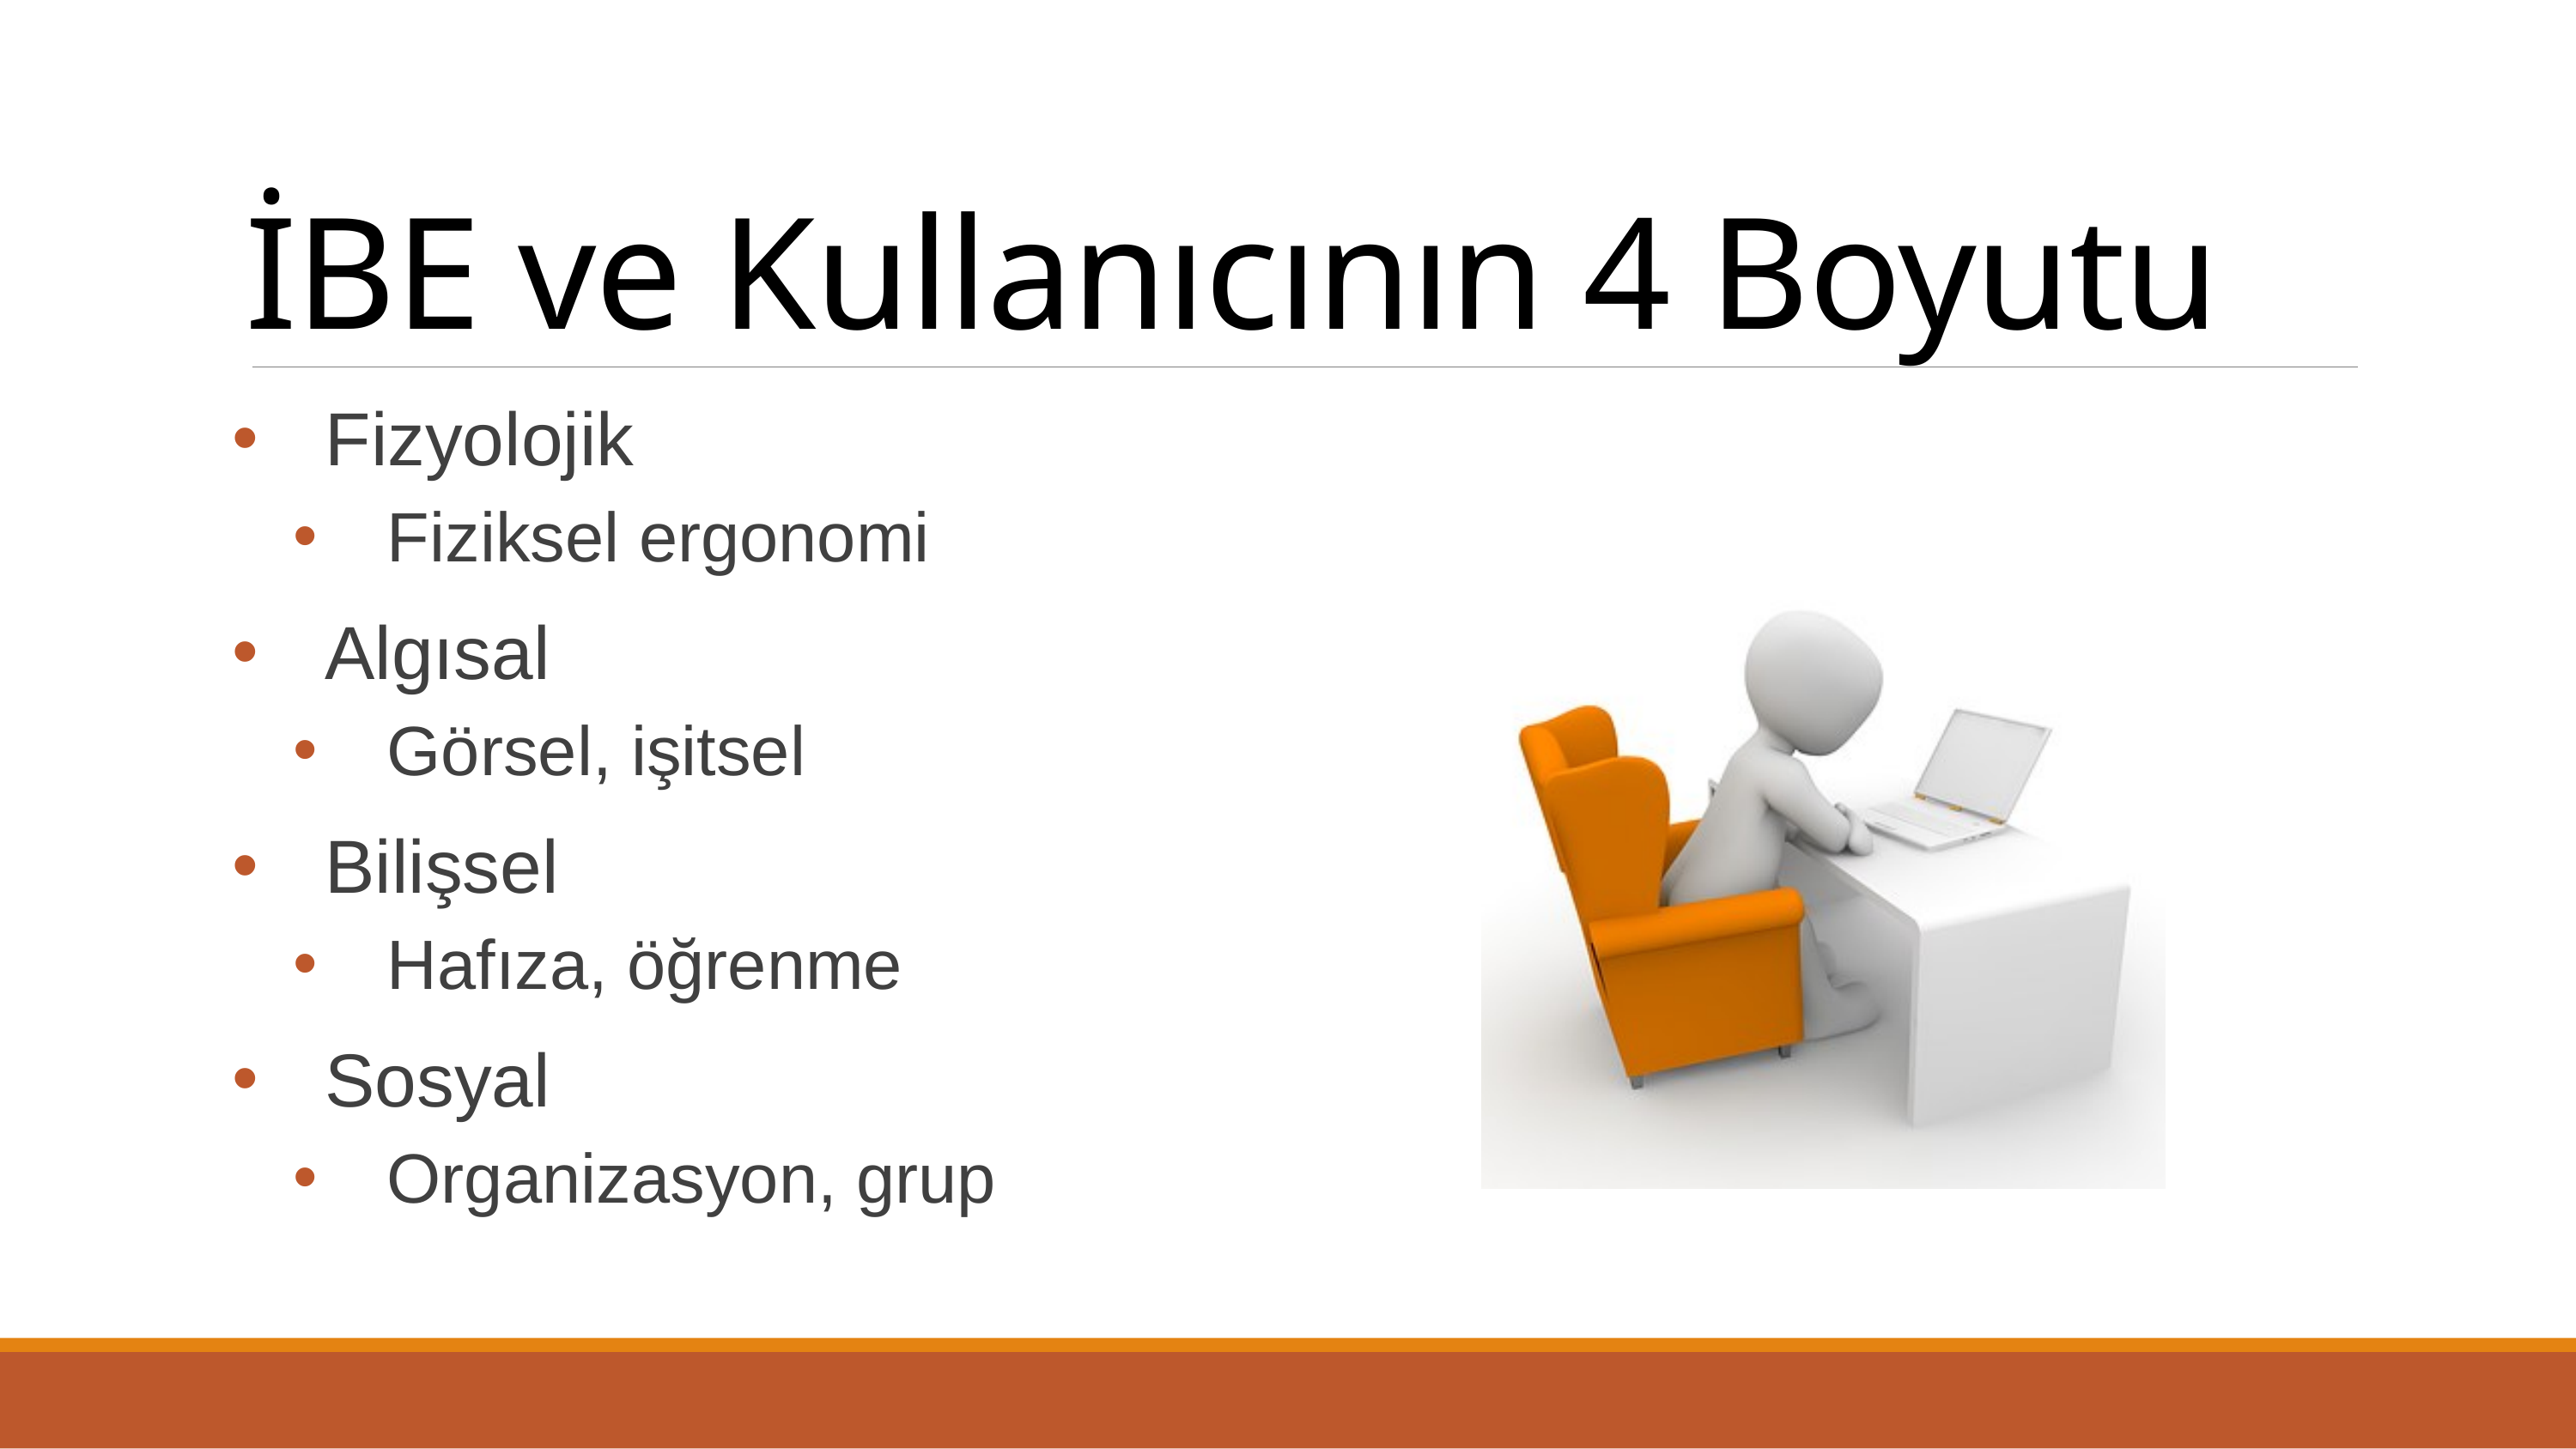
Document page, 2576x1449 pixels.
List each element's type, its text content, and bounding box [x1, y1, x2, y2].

title İBE ve Kullanıcının 4 Boyutu [232, 60, 2357, 367]
picture [1480, 504, 2166, 1190]
text_box Fizyolojik Fiziksel ergonomi Algısal Görsel, işitsel Bilişsel Hafıza, öğrenme Sosyal Organizasyon, grup [231, 391, 2357, 1303]
